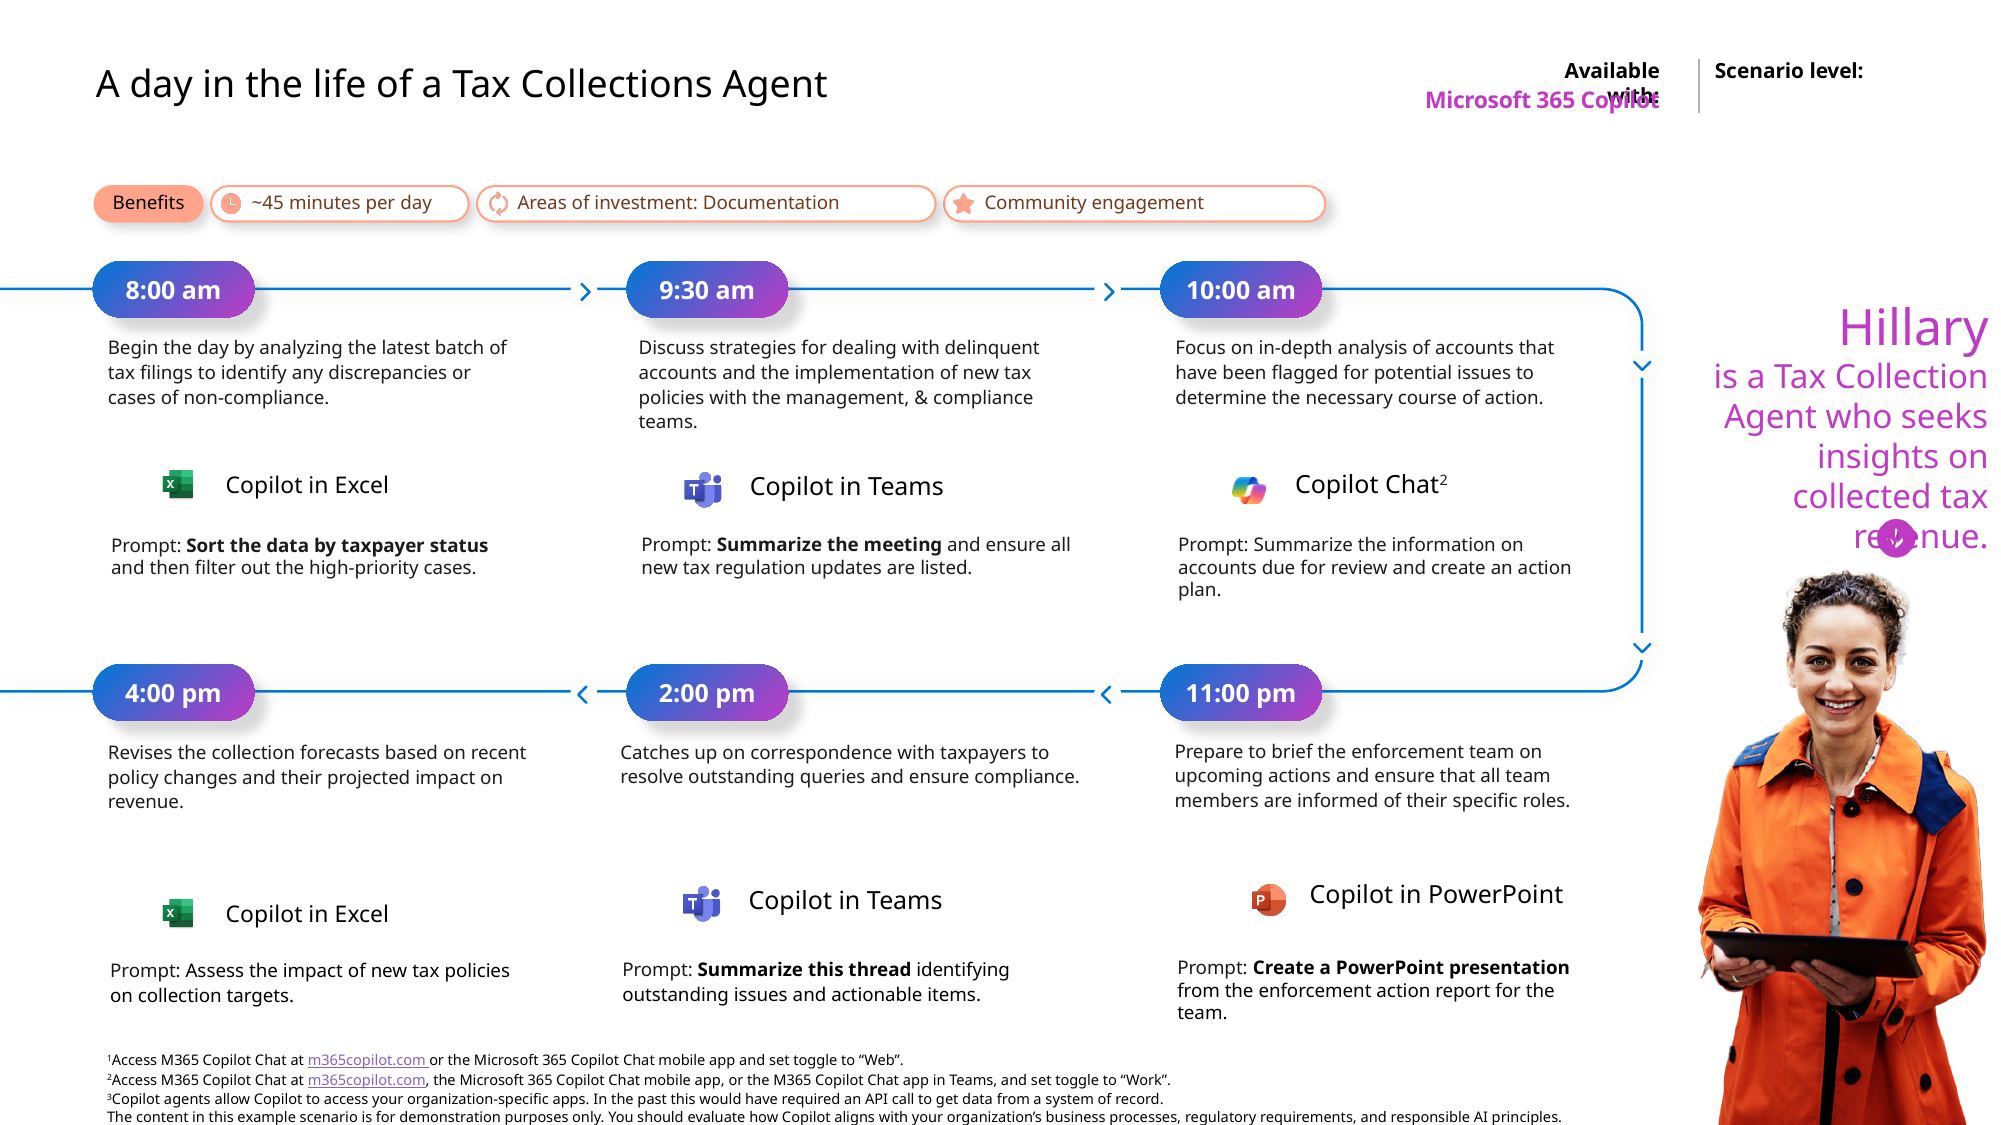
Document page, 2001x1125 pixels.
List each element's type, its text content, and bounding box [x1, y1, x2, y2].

list Microsoft 365 Copilot [999, 85, 1660, 114]
text_box Discuss strategies for dealing with delinquent accounts and the implementation of new tax policies with the management, & compliance teams. [623, 333, 1101, 433]
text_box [210, 185, 469, 222]
title A day in the life of a Tax Collections Agent [95, 63, 1027, 107]
text_box Revises the collection forecasts based on recent policy changes and their projected impact on revenue. [92, 738, 544, 813]
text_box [1251, 878, 1605, 916]
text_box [664, 450, 1013, 519]
text_box 11:00 pm [1159, 663, 1323, 722]
picture [1873, 514, 1920, 561]
text_box Focus on in-depth analysis of accounts that have been flagged for potential issues to determine the necessary course of action. [1160, 333, 1605, 408]
text_box Prompt: Assess the impact of new tax policies on collection targets. [92, 943, 537, 1042]
text_box Prompt: Summarize this thread identifying outstanding issues and actionable items. [604, 942, 1073, 1023]
text_box Prompt: Summarize the meeting and ensure all new tax regulation updates are listed. [623, 519, 1091, 630]
text_box Benefits [93, 185, 204, 223]
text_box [148, 883, 537, 943]
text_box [1209, 450, 1541, 519]
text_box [663, 864, 1012, 933]
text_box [148, 454, 537, 515]
text_box [1230, 865, 1294, 933]
text_box Prompt: Create a PowerPoint presentation from the enforcement action report for the team. [1160, 943, 1605, 1023]
text_box Prompt: Sort the data by taxpayer status and then filter out the high-priority cases. [92, 519, 537, 629]
text_box 8:00 am [92, 260, 256, 319]
picture [1667, 562, 2001, 1125]
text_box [943, 185, 1326, 222]
text_box 10:00 am [1159, 260, 1323, 319]
text_box 2:00 pm [625, 663, 789, 722]
text_box Begin the day by analyzing the latest batch of tax filings to identify any discrepancies or cases of non-compliance. [92, 333, 537, 408]
text_box Prepare to brief the enforcement team on upcoming actions and ensure that all team members are informed of their specific roles. [1159, 737, 1636, 812]
text_box 9:30 am [625, 260, 789, 319]
text_box 4:00 pm [92, 663, 256, 722]
text_box Hillary is a Tax Collection Agent who seeks insights on collected tax revenue. [1676, 295, 1989, 562]
text_box Prompt: Summarize the information on accounts due for review and create an action plan. [1160, 519, 1605, 629]
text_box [476, 185, 936, 222]
text_box Catches up on correspondence with taxpayers to resolve outstanding queries and ensure compliance. [605, 738, 1102, 788]
